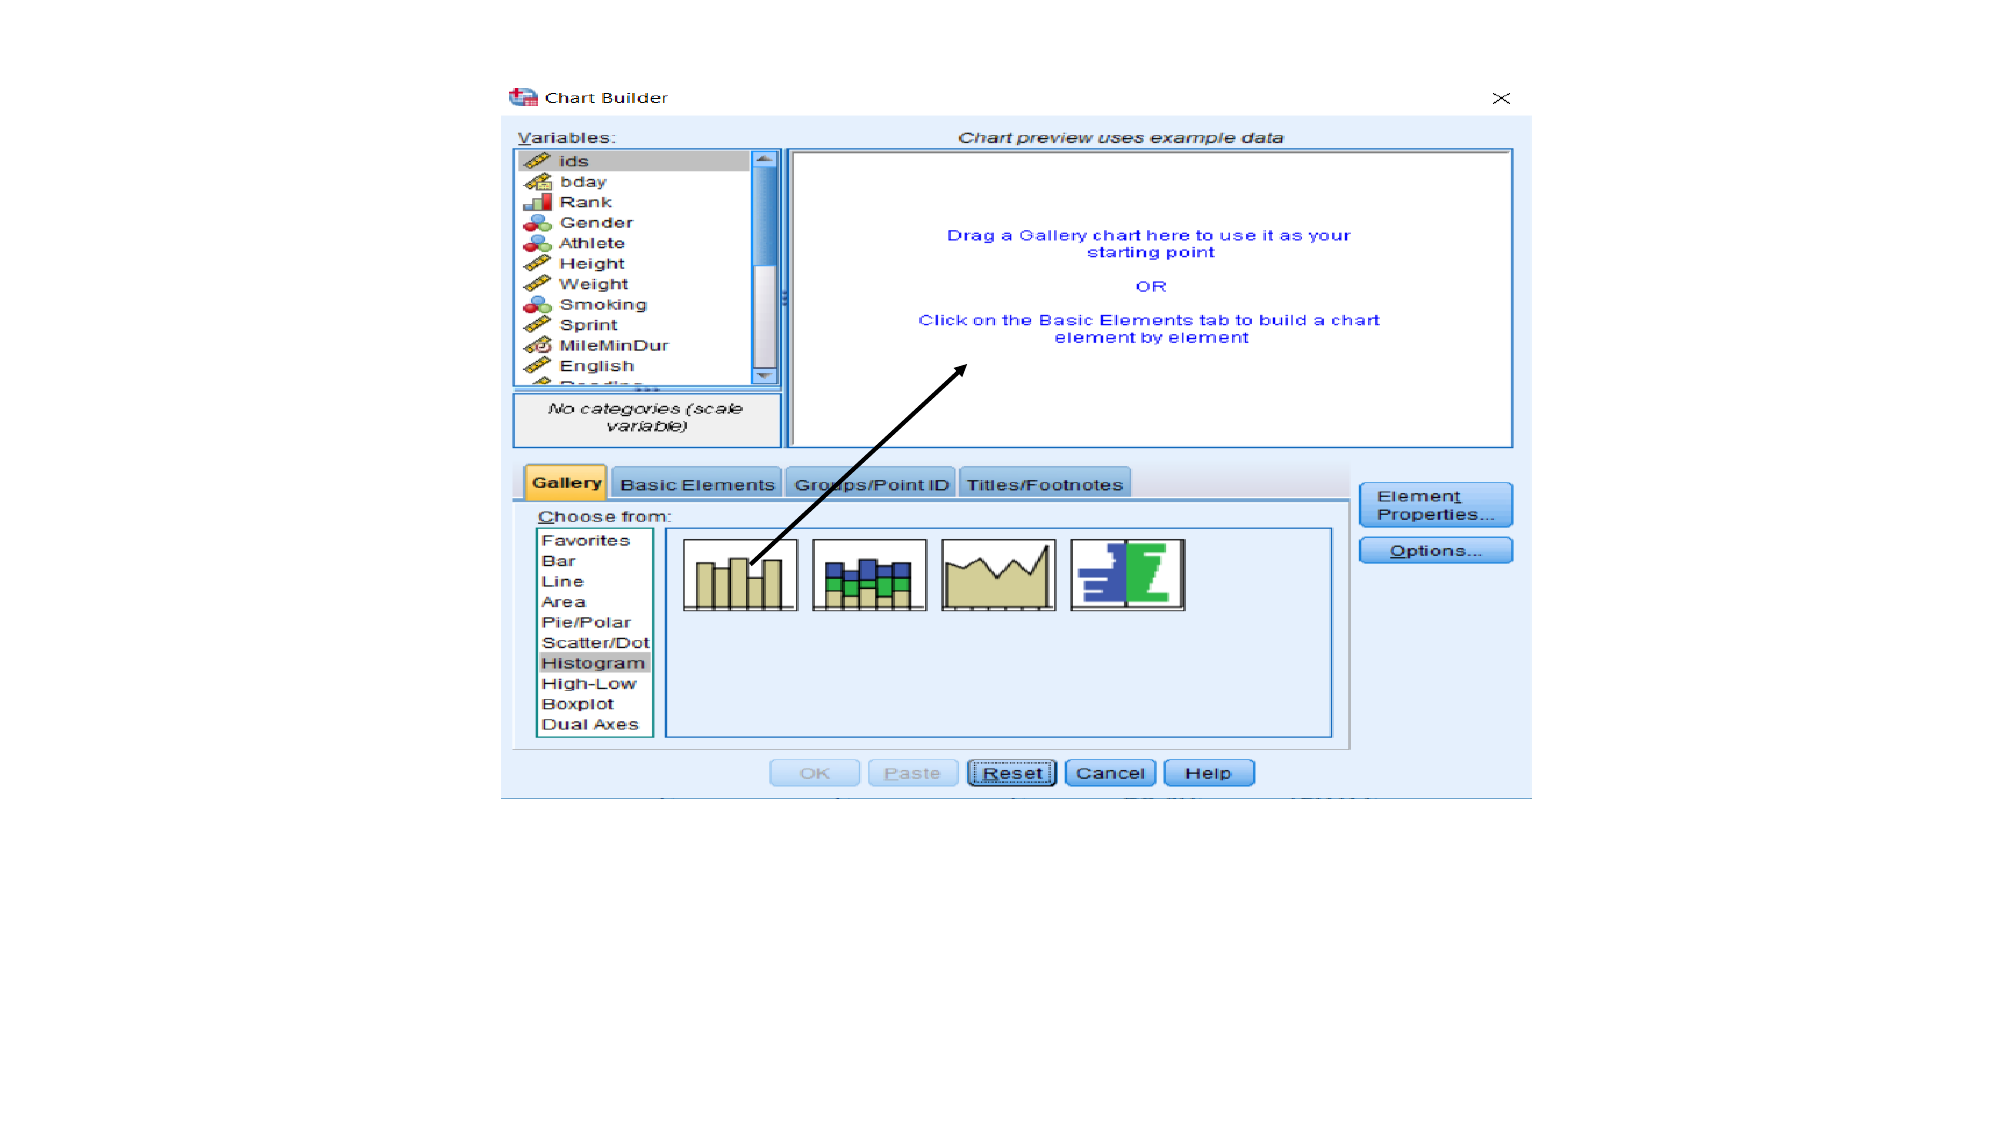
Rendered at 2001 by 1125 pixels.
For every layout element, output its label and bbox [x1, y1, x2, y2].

picture [501, 86, 1532, 799]
text_box [750, 363, 968, 565]
